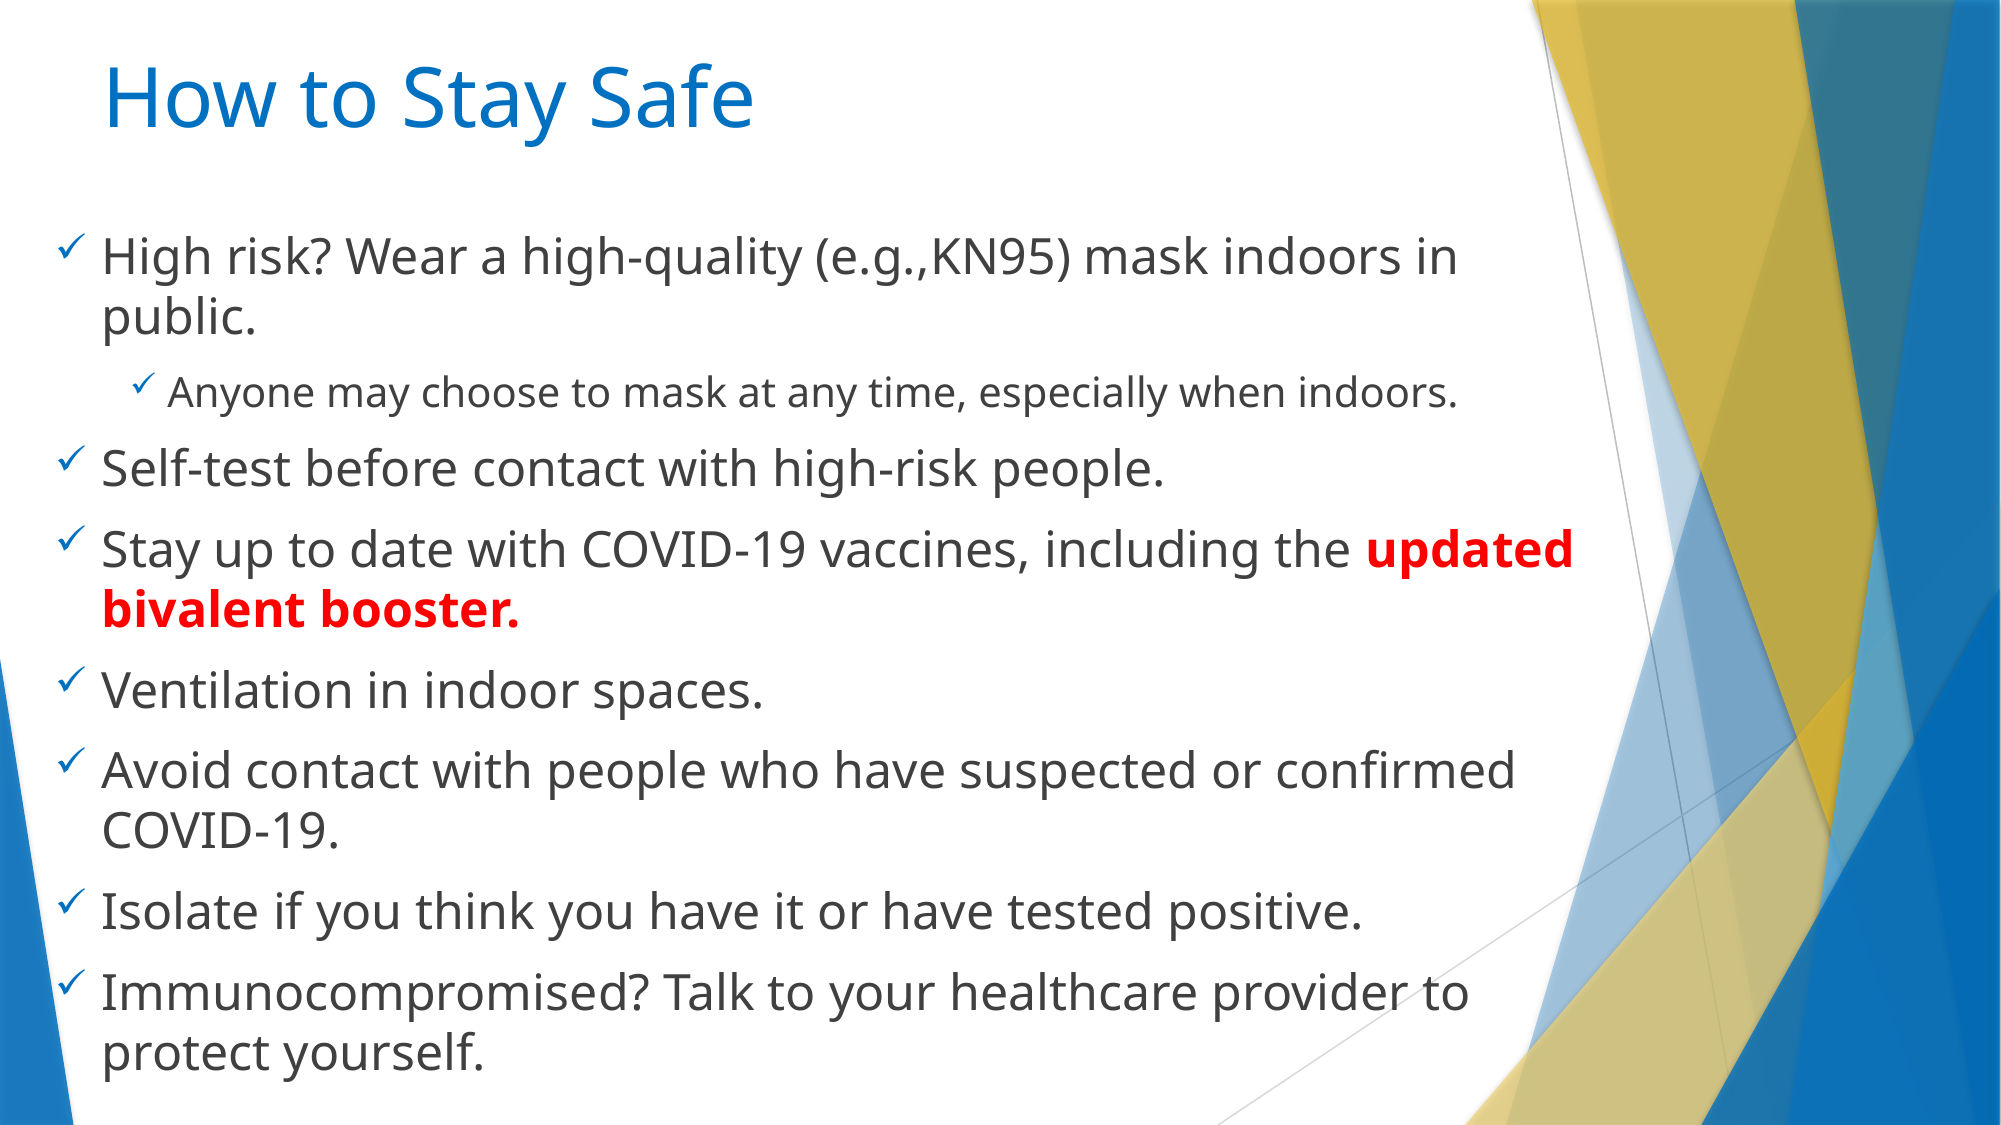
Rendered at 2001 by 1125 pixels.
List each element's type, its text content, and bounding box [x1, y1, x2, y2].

title How to Stay Safe [87, 36, 1498, 217]
list High risk? Wear a high-quality (e.g.,KN95) mask indoors in public. Anyone may choose to mask at any time, especially when indoors. Self-test before contact with high-risk people. Stay up to date with COVID-19 vaccines, including the updated bivalent booster. Ventilation in indoor spaces. Avoid contact with people who have suspected or confirmed COVID-19. Isolate if you think you have it or have tested positive. Immunocompromised? Talk to your healthcare provider to protect yourself. [0, 217, 1620, 1125]
